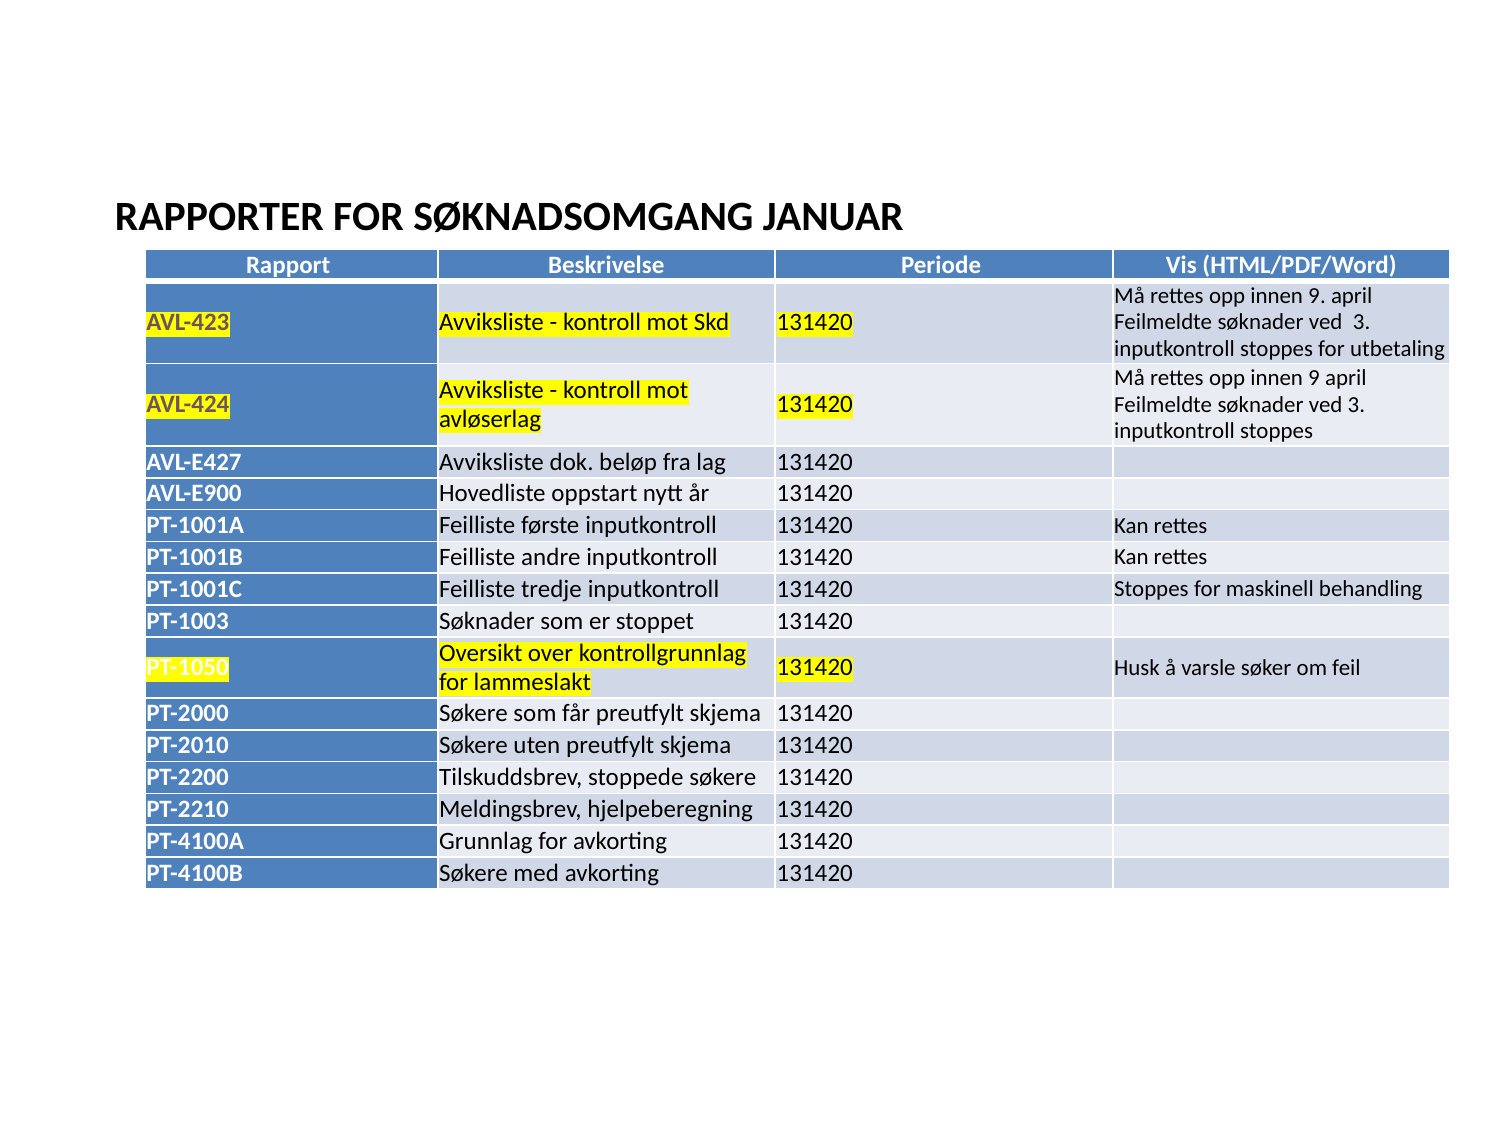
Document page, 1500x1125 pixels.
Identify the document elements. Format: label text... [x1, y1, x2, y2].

table_cell Avviksliste - kontroll mot avløserlag [439, 364, 774, 445]
table_cell PT-1001B [146, 542, 437, 572]
table_cell Stoppes for maskinell behandling [1114, 574, 1449, 604]
table_cell Feilliste tredje inputkontroll [439, 574, 774, 604]
table_cell [1114, 826, 1449, 856]
table_cell [1114, 794, 1449, 824]
table_cell Søknader som er stoppet [439, 606, 774, 636]
table_cell PT-1050 [146, 638, 437, 697]
table_cell 131420 [776, 542, 1112, 572]
table_cell Søkere med avkorting [439, 858, 774, 888]
table_cell [1114, 699, 1449, 729]
table_cell Søkere uten preutfylt skjema [439, 731, 774, 761]
table_cell [1114, 731, 1449, 761]
table_cell Må rettes opp innen 9. april Feilmeldte søknader ved 3. inputkontroll stoppes for utbetaling [1114, 284, 1449, 363]
table_cell PT-2000 [146, 699, 437, 729]
table_cell Avviksliste dok. beløp fra lag [439, 447, 774, 477]
table_cell [1114, 762, 1449, 793]
table_header Rapport [146, 250, 437, 278]
table_cell PT-4100A [146, 826, 437, 856]
table_cell 131420 [776, 858, 1112, 888]
table_cell PT-2010 [146, 731, 437, 761]
table_cell AVL-423 [146, 284, 437, 363]
table_cell PT-2210 [146, 794, 437, 824]
table_header Periode [776, 250, 1112, 278]
table_cell Kan rettes [1114, 542, 1449, 572]
table_cell 131420 [776, 638, 1112, 697]
table_cell 131420 [776, 826, 1112, 856]
table_cell Avviksliste - kontroll mot Skd [439, 284, 774, 363]
table_cell AVL-424 [146, 364, 437, 445]
table_header Beskrivelse [439, 250, 774, 278]
table_cell Feilliste andre inputkontroll [439, 542, 774, 572]
table_cell 131420 [776, 606, 1112, 636]
table_cell PT-4100B [146, 858, 437, 888]
table_cell 131420 [776, 364, 1112, 445]
table_cell [1114, 447, 1449, 477]
table_cell 131420 [776, 762, 1112, 793]
table_cell Tilskuddsbrev, stoppede søkere [439, 762, 774, 793]
table_cell [1114, 606, 1449, 636]
table_cell PT-1003 [146, 606, 437, 636]
table_cell Feilliste første inputkontroll [439, 510, 774, 541]
table_cell 131420 [776, 479, 1112, 509]
table_cell 131420 [776, 731, 1112, 761]
table_cell PT-2200 [146, 762, 437, 793]
table_cell 131420 [776, 284, 1112, 363]
table_cell [1114, 479, 1449, 509]
table_cell Meldingsbrev, hjelpeberegning [439, 794, 774, 824]
table_cell [1114, 858, 1449, 888]
table_cell Må rettes opp innen 9 april Feilmeldte søknader ved 3. inputkontroll stoppes [1114, 364, 1449, 445]
table_cell Søkere som får preutfylt skjema [439, 699, 774, 729]
table_cell Husk å varsle søker om feil [1114, 638, 1449, 697]
table_cell PT-1001A [146, 510, 437, 541]
table_cell 131420 [776, 510, 1112, 541]
table_cell 131420 [776, 794, 1112, 824]
table_cell Grunnlag for avkorting [439, 826, 774, 856]
table_cell Hovedliste oppstart nytt år [439, 479, 774, 509]
table_cell 131420 [776, 699, 1112, 729]
table_cell Kan rettes [1114, 510, 1449, 541]
table_cell PT-1001C [146, 574, 437, 604]
table_cell 131420 [776, 447, 1112, 477]
table_cell Oversikt over kontrollgrunnlag for lammeslakt [439, 638, 774, 697]
table_cell AVL-E900 [146, 479, 437, 509]
table_cell 131420 [776, 574, 1112, 604]
text_box RAPPORTER FOR SØKNADSOMGANG JANUAR [100, 180, 1261, 246]
table_cell AVL-E427 [146, 447, 437, 477]
table_header Vis (HTML/PDF/Word) [1114, 250, 1449, 278]
